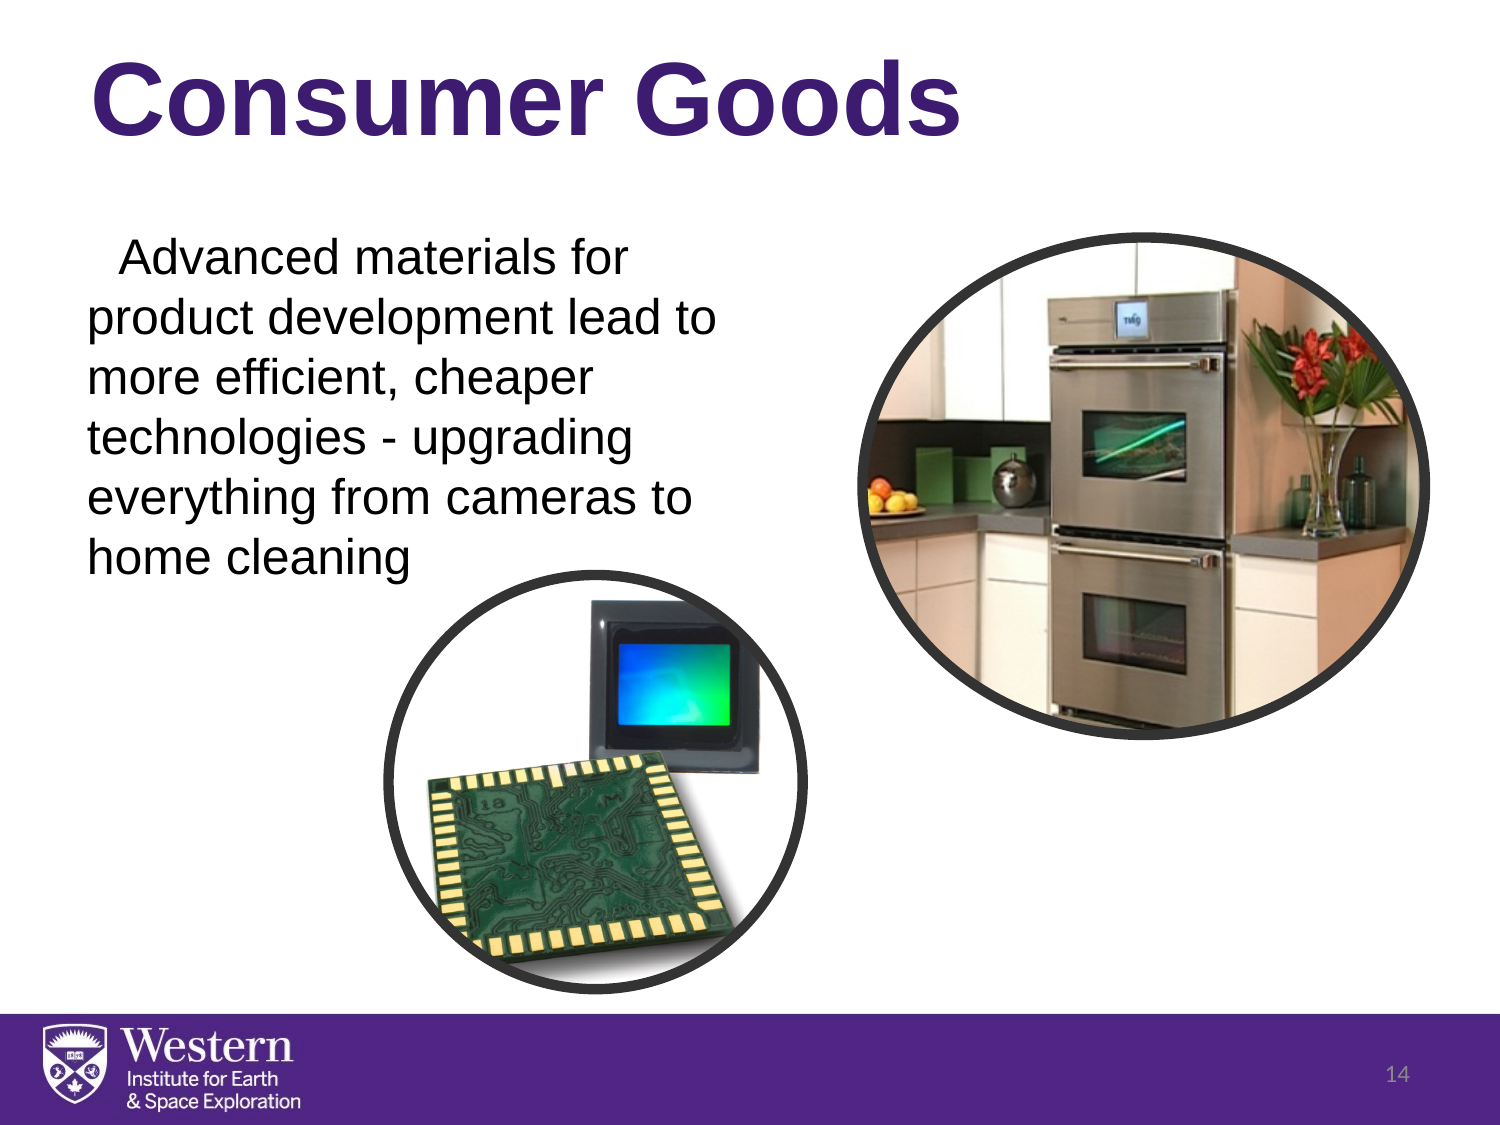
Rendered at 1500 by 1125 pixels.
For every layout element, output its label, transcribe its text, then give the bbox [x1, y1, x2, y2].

title Consumer Goods [75, 0, 1425, 188]
slide_number 14 [1074, 1042, 1425, 1103]
picture [0, 0, 1500, 1125]
text_box Advanced materials for product development lead to more efficient, cheaper technologies - upgrading everything from cameras to home cleaning [71, 216, 747, 592]
